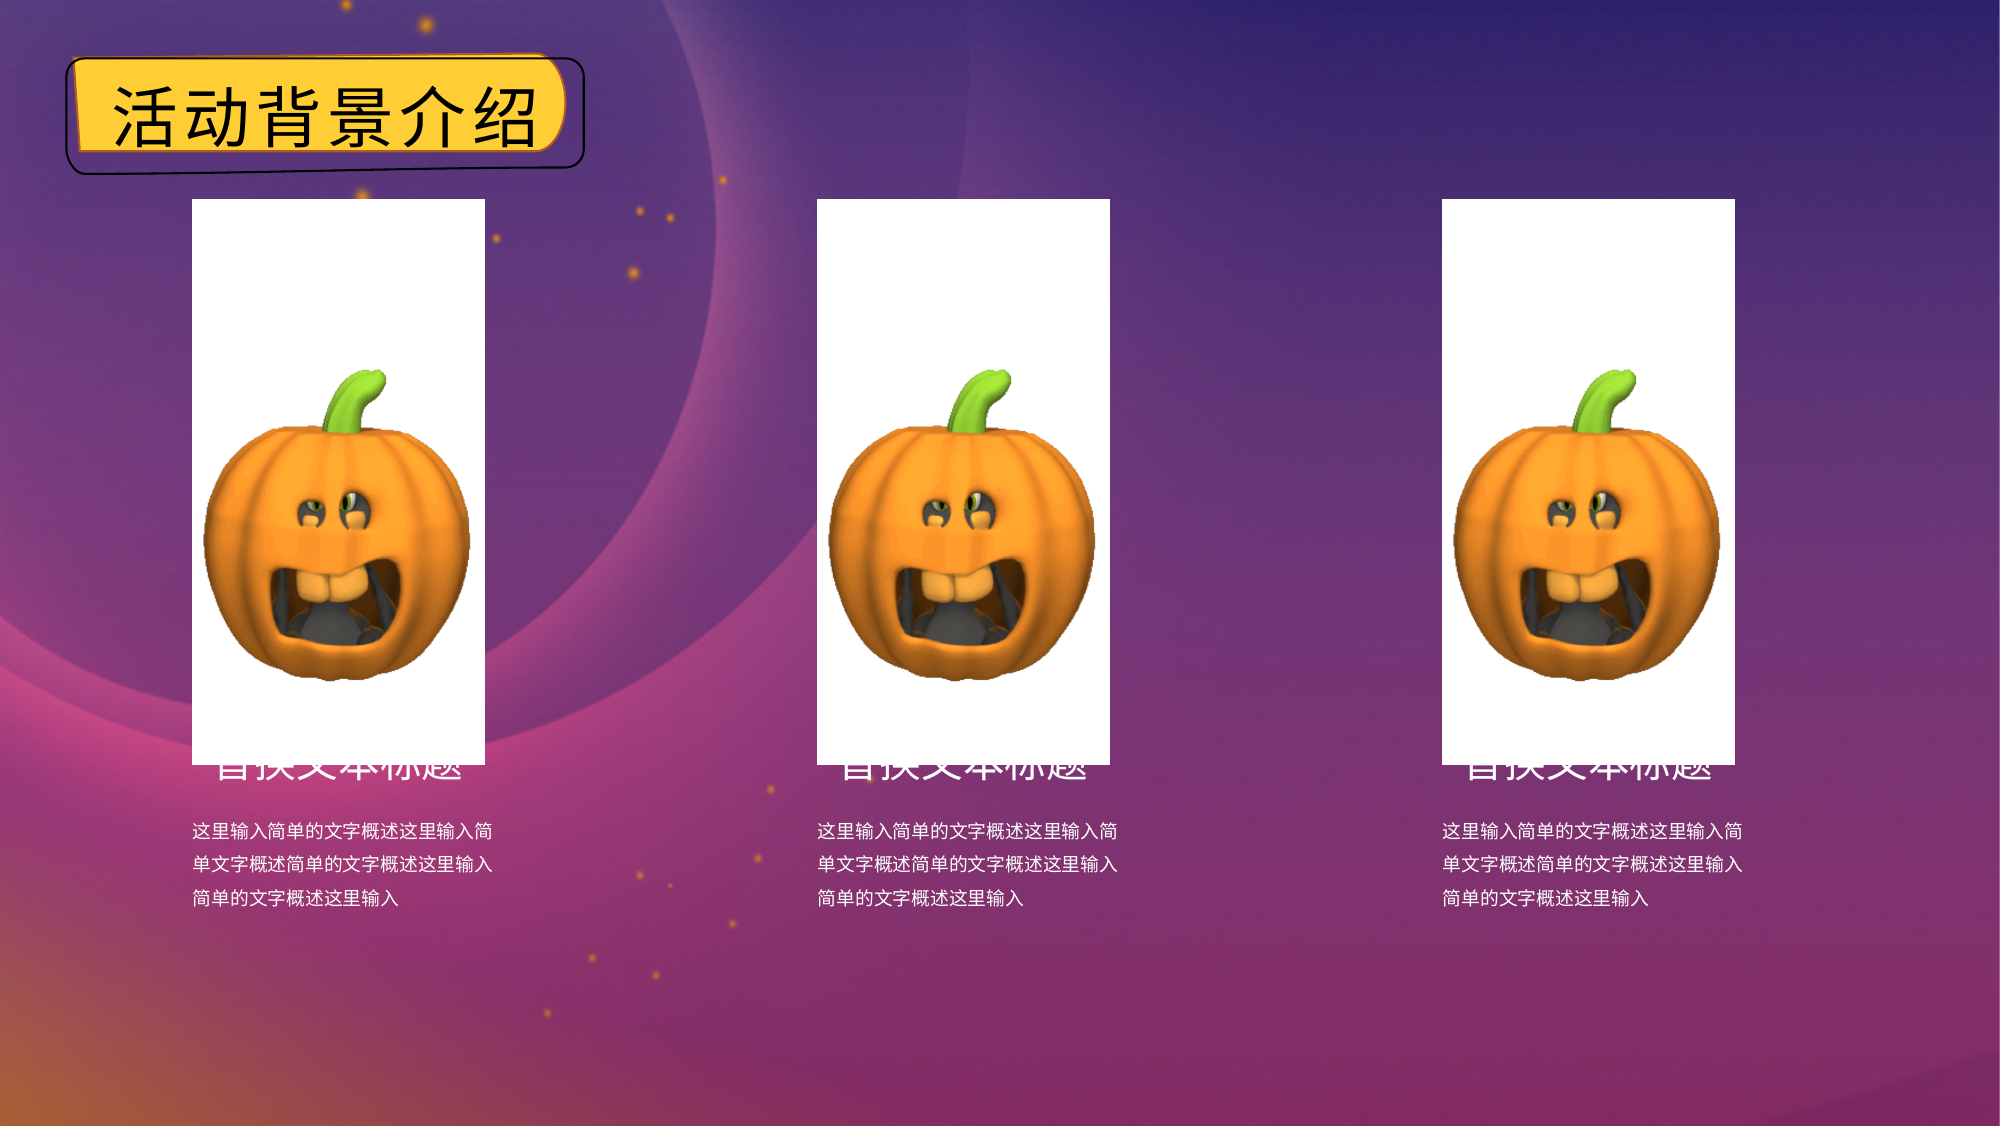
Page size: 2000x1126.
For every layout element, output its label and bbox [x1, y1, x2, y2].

text_box [1427, 728, 1775, 918]
text_box [802, 765, 1150, 918]
picture [0, 0, 2000, 249]
text_box [177, 728, 525, 918]
text_box [192, 199, 1735, 765]
text_box [66, 53, 584, 174]
